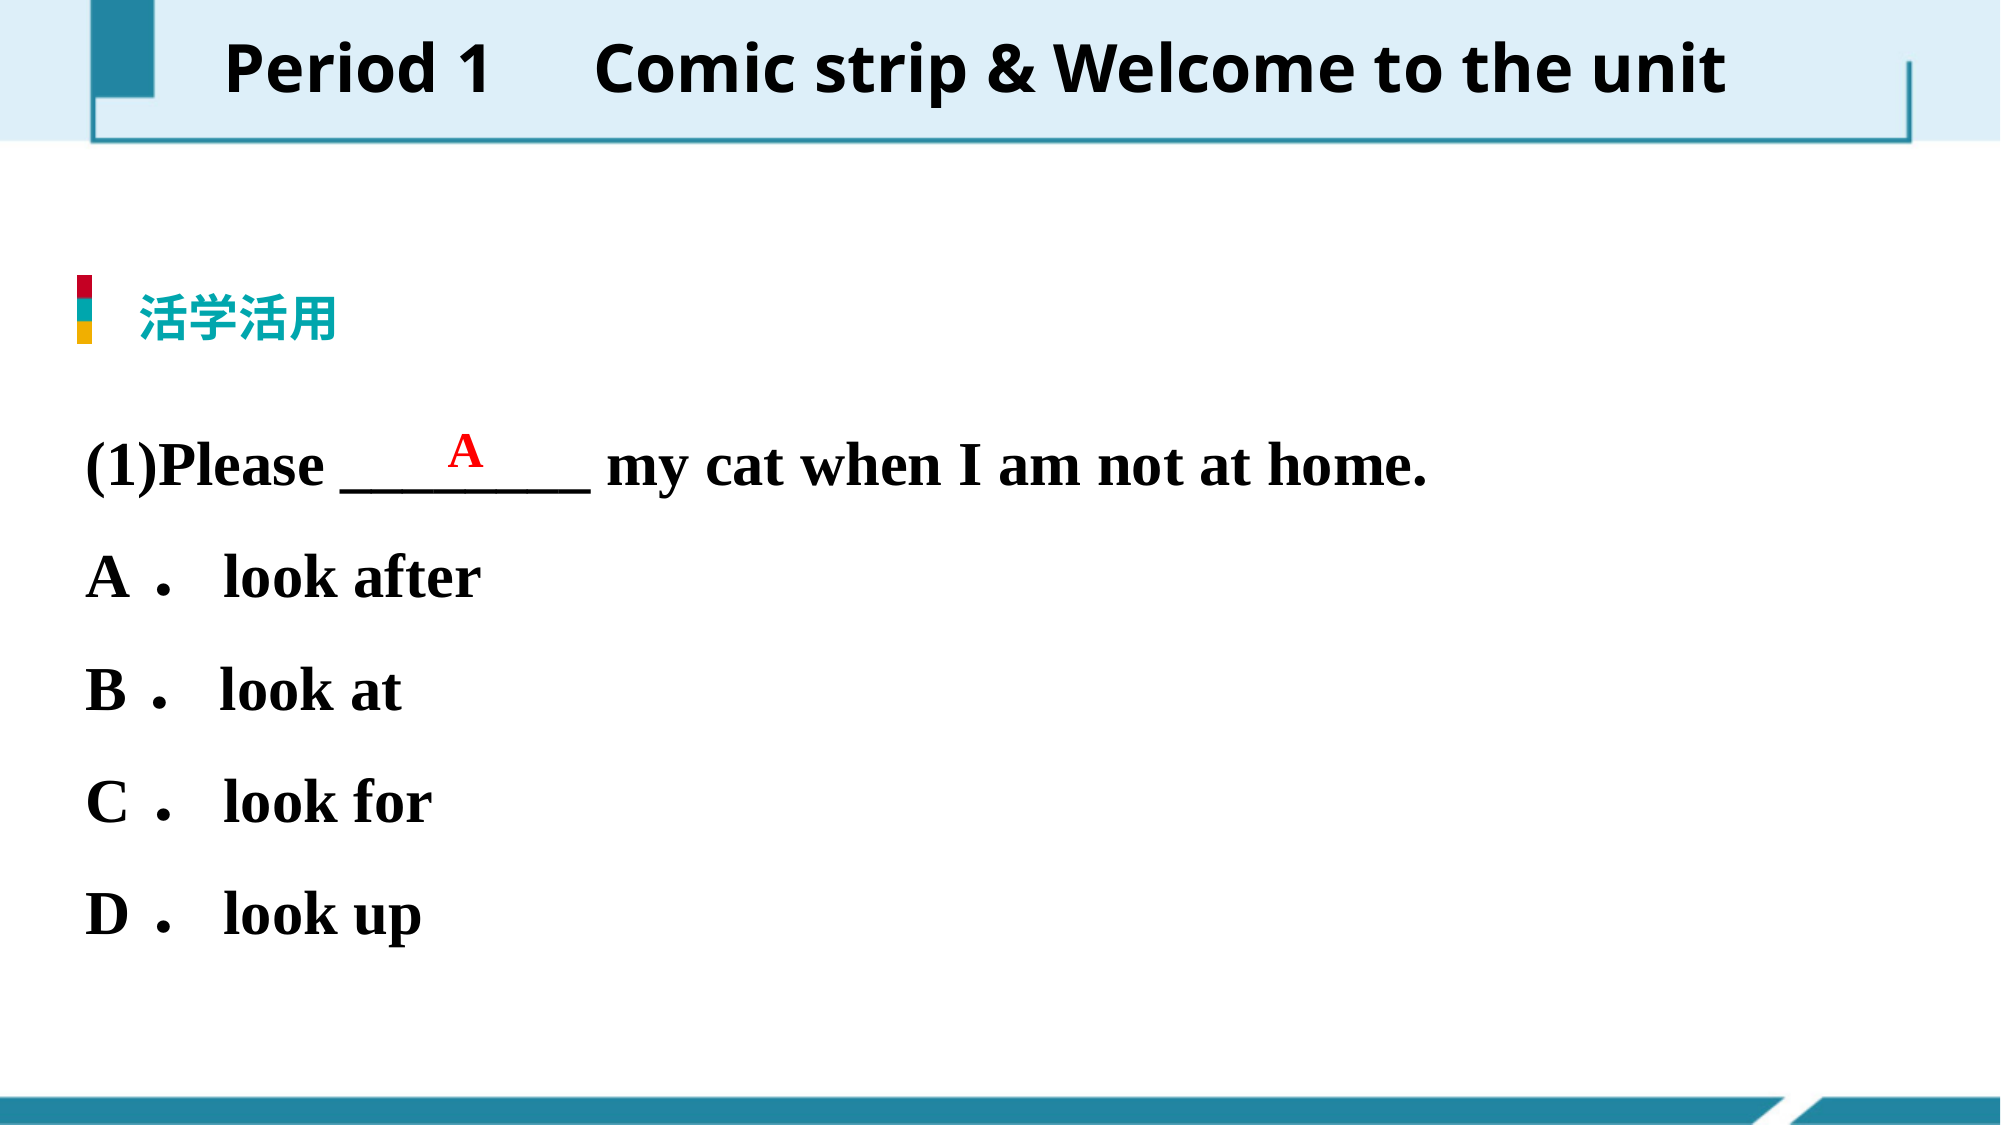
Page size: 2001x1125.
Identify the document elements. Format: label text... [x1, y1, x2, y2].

picture [0, 0, 2001, 1125]
text_box A [432, 410, 519, 486]
text_box Period 1 Comic strip & Welcome to the unit [208, 18, 1744, 114]
text_box 活学活用 [124, 249, 366, 354]
text_box (1)Please ________ my cat when I am not at home. A．look after B．look at C．look for D．look up [71, 378, 1881, 955]
